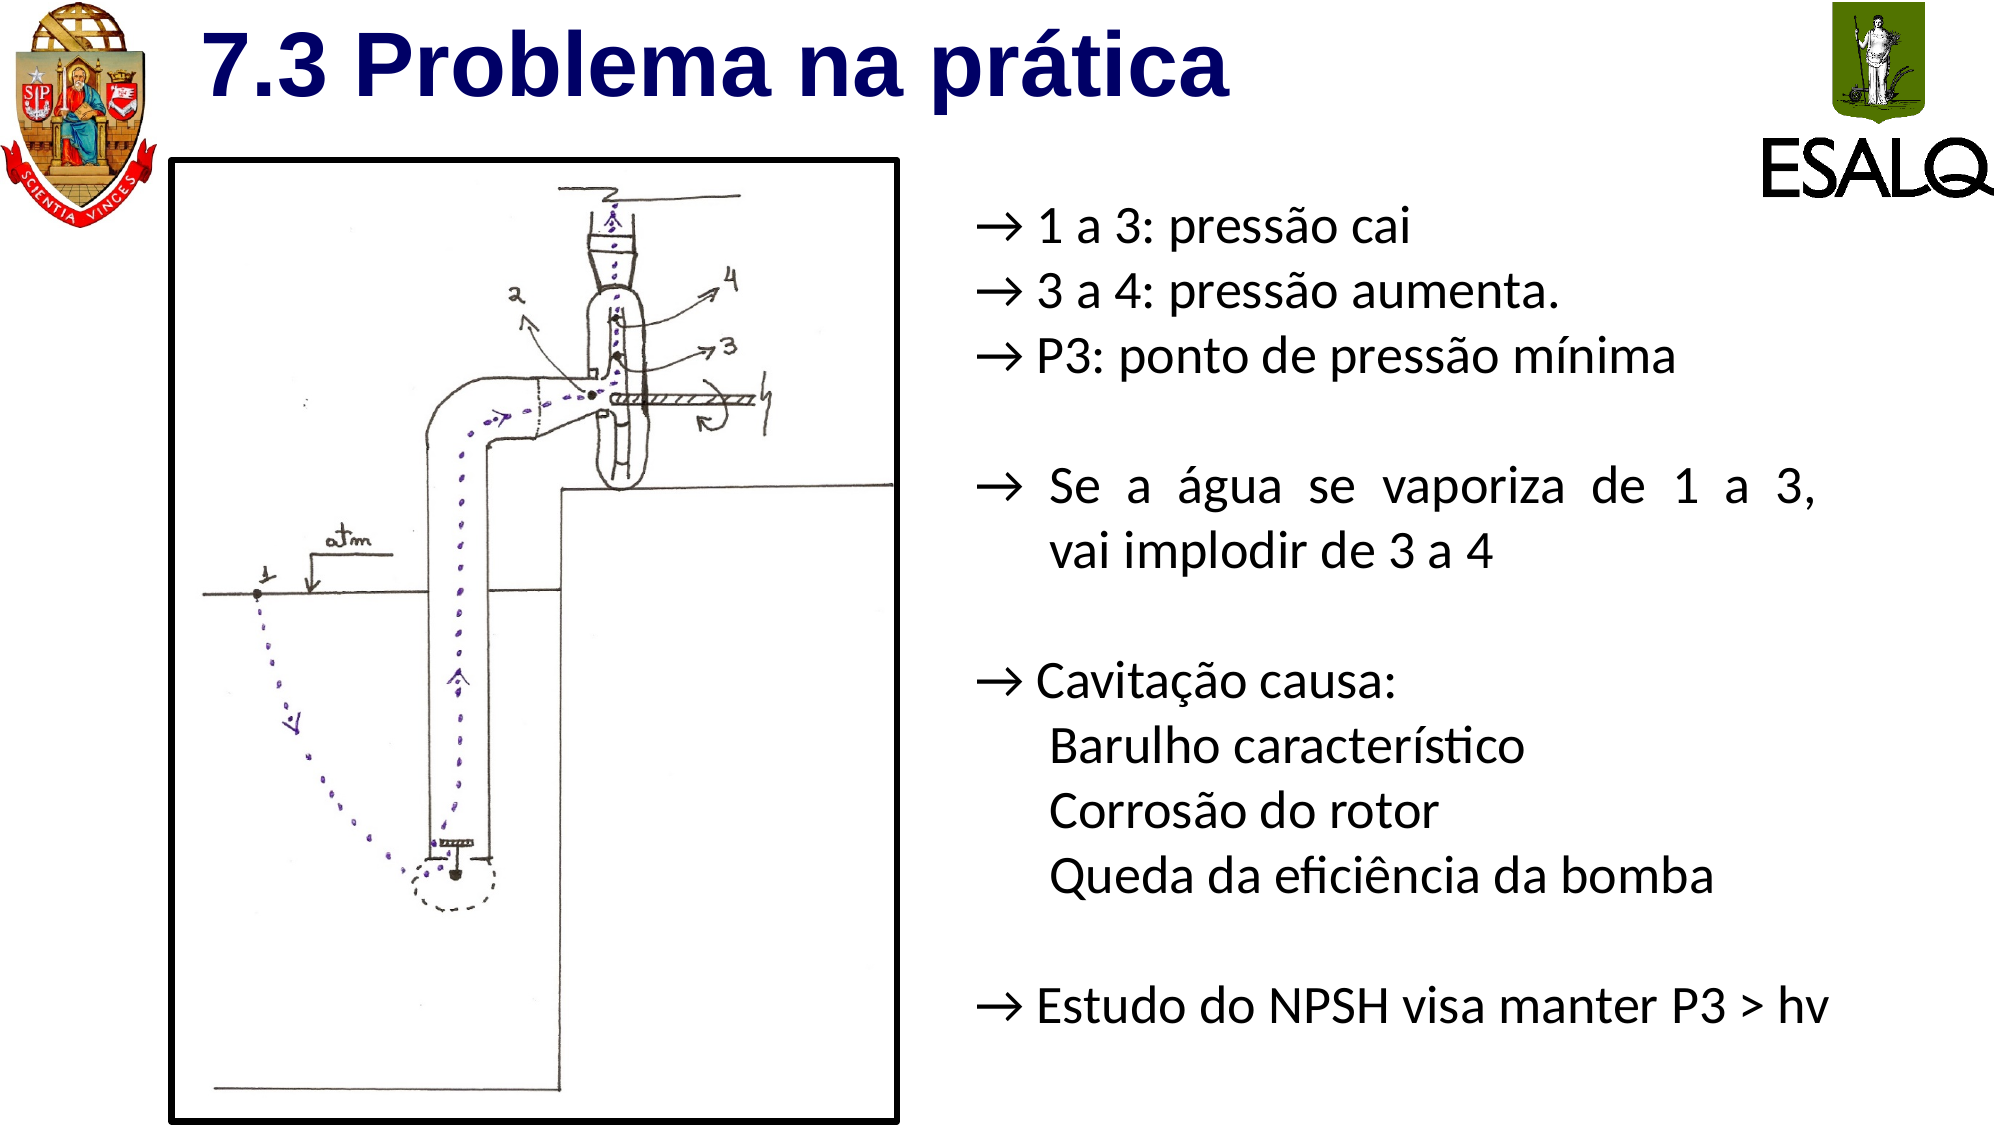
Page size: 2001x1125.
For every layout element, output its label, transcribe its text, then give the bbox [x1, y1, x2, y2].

picture [0, 2, 157, 228]
title 7.3 Problema na prática [185, 0, 2000, 133]
text_box → 1 a 3: pressão cai → 3 a 4: pressão aumenta. → P3: ponto de pressão mínima → Se a água se vaporiza de 1 a 3, vai implodir de 3 a 4 → Cavitação causa: Barulho característico Corrosão do rotor Queda da eficiência da bomba → Estudo do NPSH visa manter P3 > hv [960, 182, 1859, 1042]
picture [174, 163, 894, 1119]
picture [1763, 133, 1994, 198]
